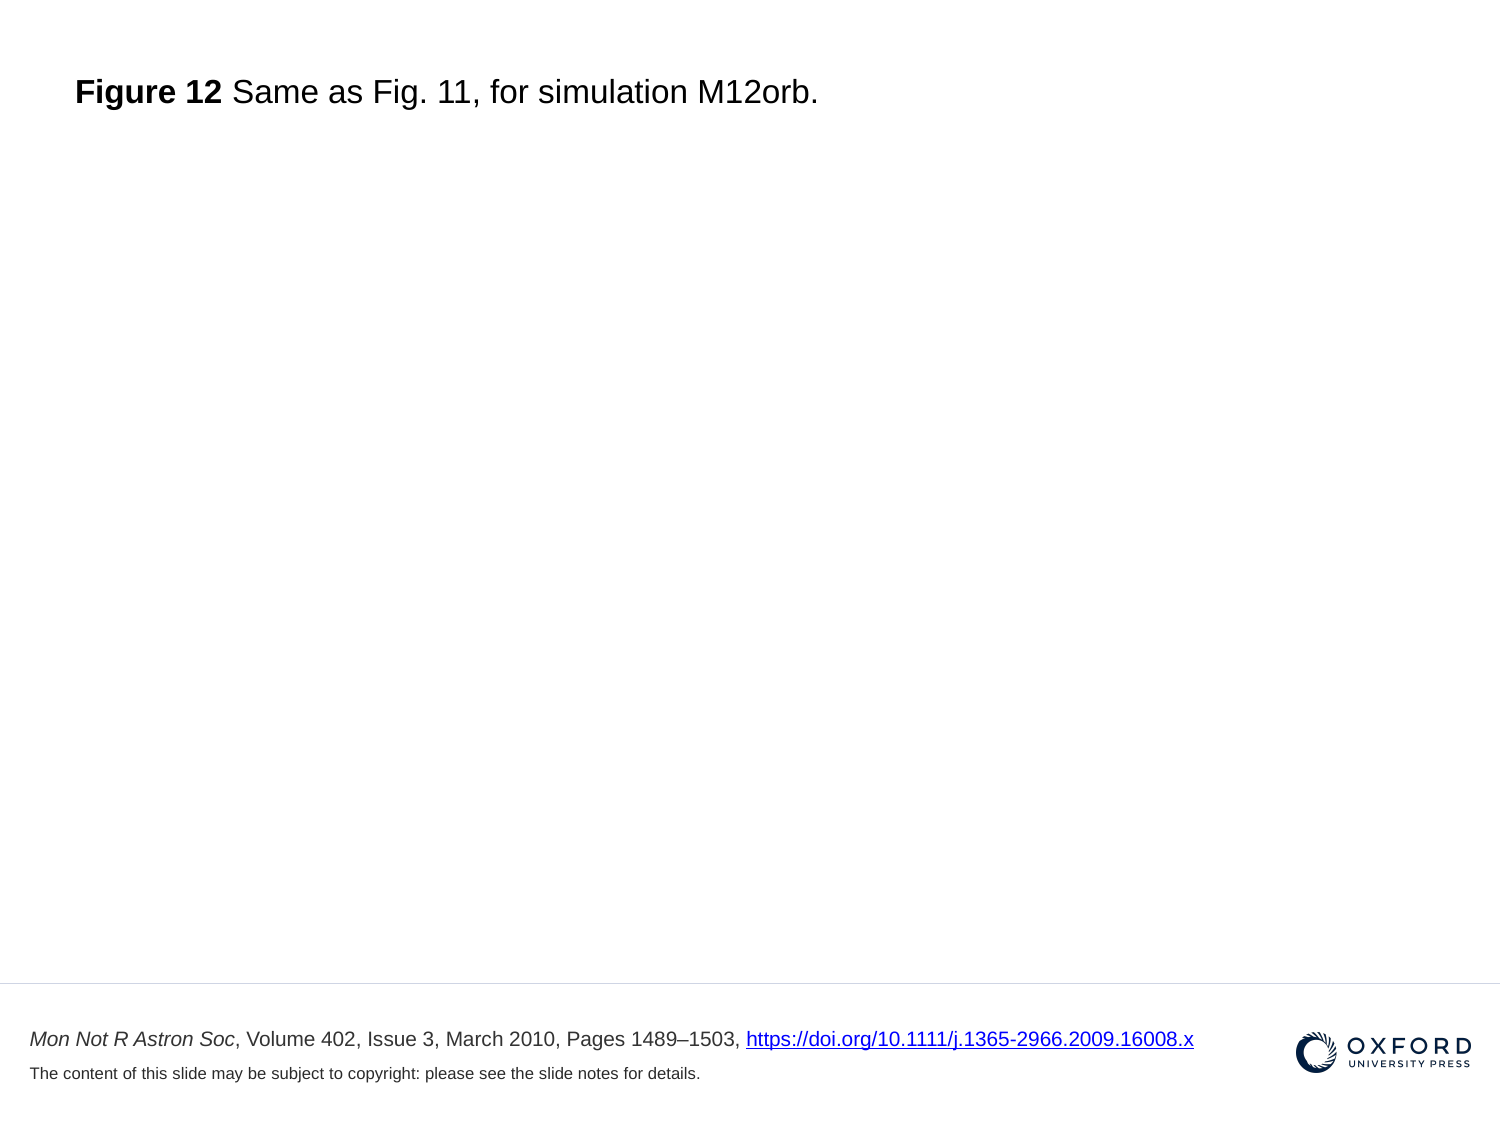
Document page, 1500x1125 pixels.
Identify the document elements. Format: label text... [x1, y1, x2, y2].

title Figure 12 Same as Fig. 11, for simulation M12orb. [75, 69, 1078, 171]
footer Mon Not R Astron Soc, Volume 402, Issue 3, March 2010, Pages 1489–1503, https://doi.org/10.1111/j.1365-2966.2009.16008.x The content of this slide may be subject to copyright: please see the slide notes for details. [0, 983, 1260, 1125]
picture [1296, 1032, 1471, 1073]
